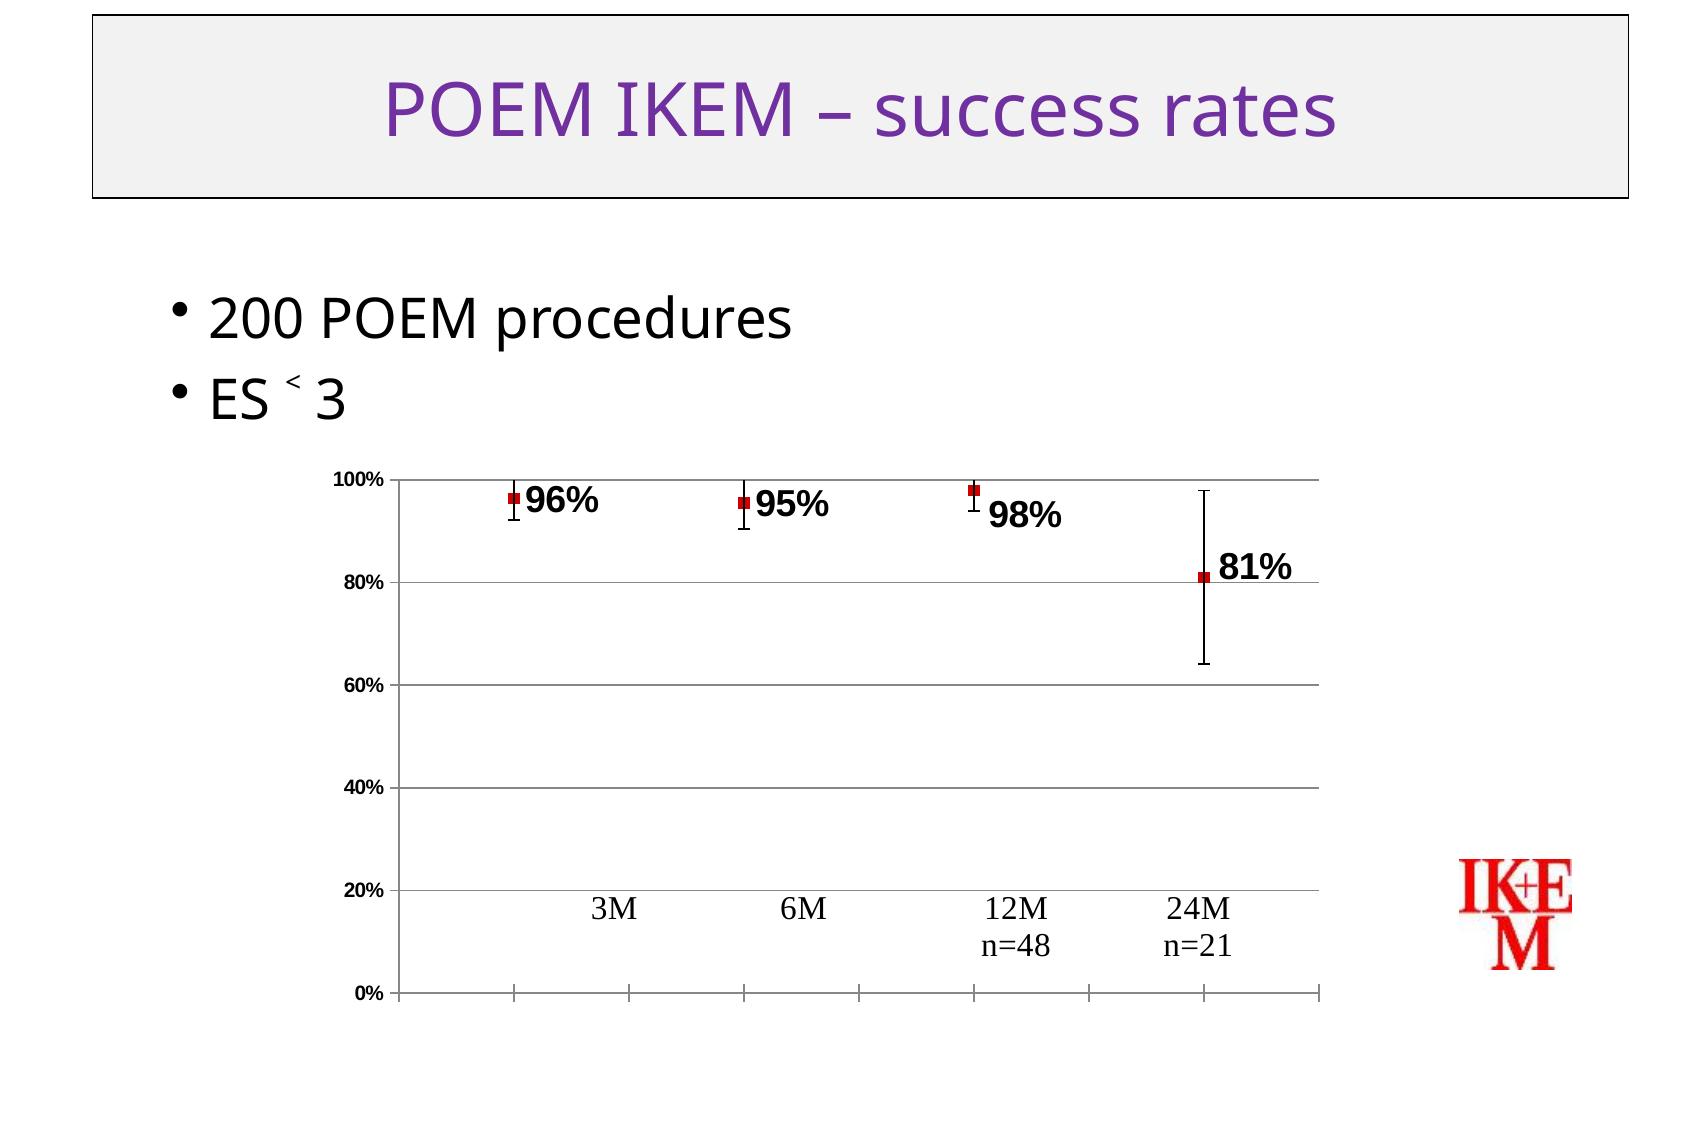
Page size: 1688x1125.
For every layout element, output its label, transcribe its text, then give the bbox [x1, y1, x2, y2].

chart [249, 448, 1359, 1021]
picture [1458, 859, 1572, 971]
text_box 200 POEM procedures ES ˂ 3 [158, 283, 1298, 437]
text_box POEM IKEM – success rates [92, 15, 1629, 199]
